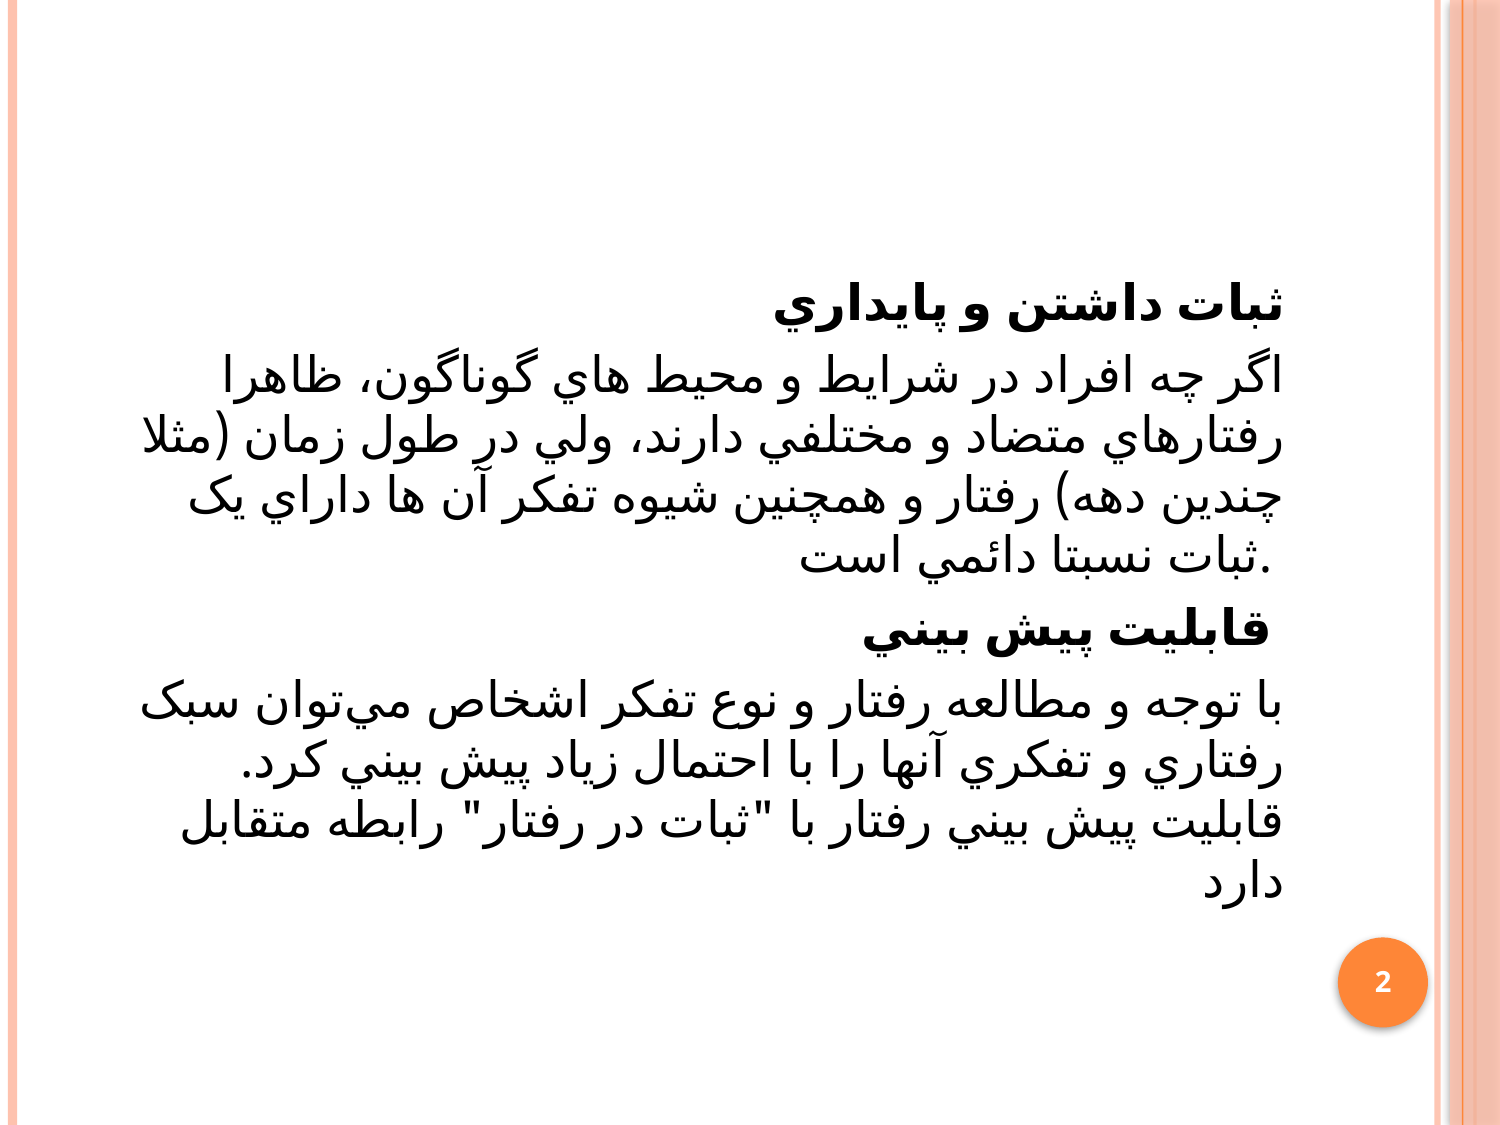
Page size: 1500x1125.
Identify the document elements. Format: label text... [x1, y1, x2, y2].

slide_number 2 [1333, 940, 1434, 1027]
list ثبات داشتن و پايداري اگر چه افراد در شرايط و محيط هاي گوناگون، ظاهرا رفتارهاي متضاد و مختلفي دارند، ولي در طول زمان (مثلا چندين دهه) رفتار و همچنين شيوه تفکر آن ها داراي يک ثبات نسبتا دائمي است. قابليت پيش بيني با توجه و مطالعه رفتار و نوع تفکر اشخاص مي‌توان سبک رفتاري و تفکري آنها را با احتمال زياد پيش بيني کرد. قابليت پيش بيني رفتار با "ثبات در رفتار" رابطه متقابل دارد [75, 262, 1300, 1062]
